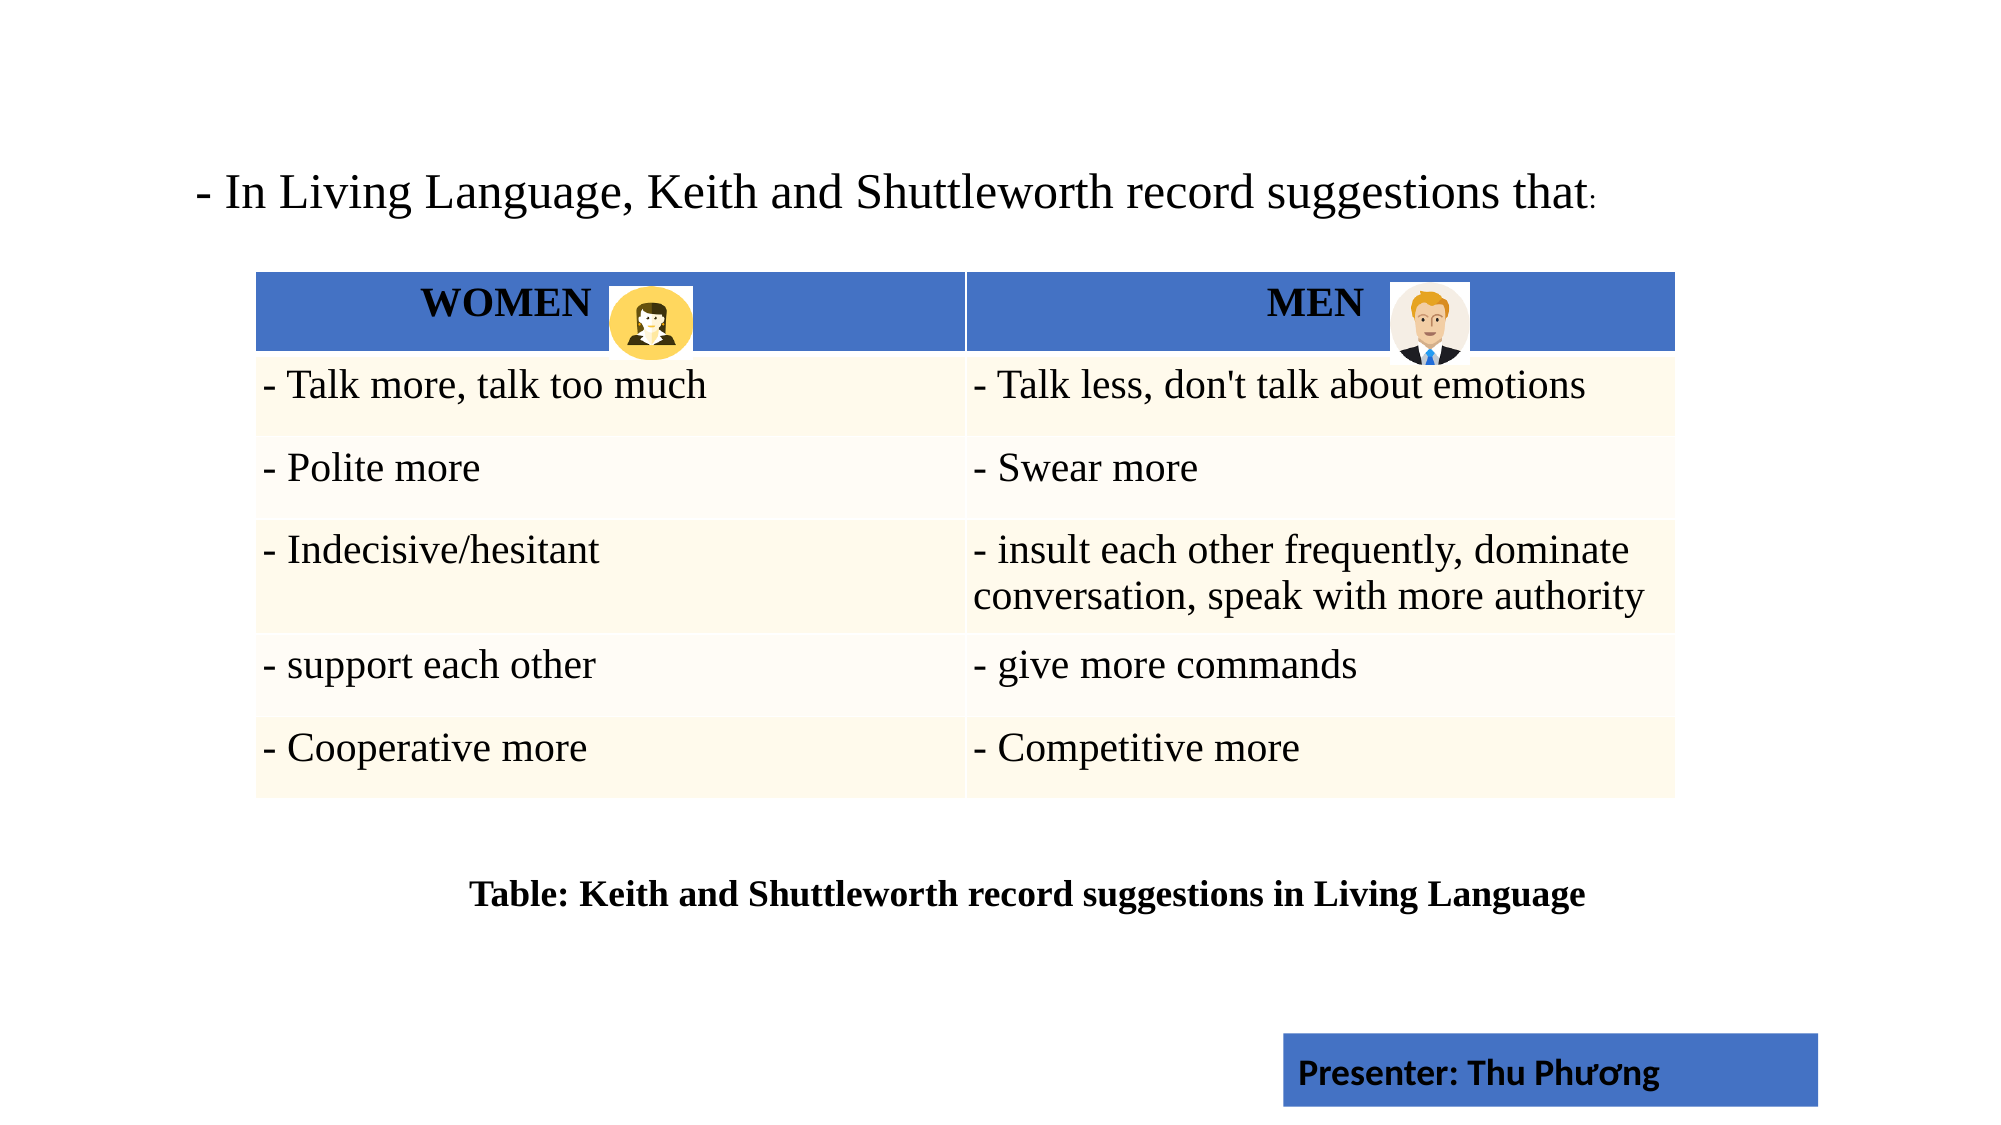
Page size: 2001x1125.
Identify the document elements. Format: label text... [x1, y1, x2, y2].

table_cell - Polite more [256, 437, 965, 518]
table_cell - insult each other frequently, dominate conversation, speak with more authority [967, 520, 1675, 633]
table_cell - Talk more, talk too much [256, 357, 965, 436]
table_cell - give more commands [967, 635, 1675, 716]
text_box Table: Keith and Shuttleworth record suggestions in Living Language [461, 861, 1669, 921]
table_cell - Talk less, don't talk about emotions [967, 357, 1675, 436]
table_header MEN [967, 272, 1675, 351]
picture [1390, 282, 1470, 365]
table_cell - Competitive more [967, 717, 1675, 798]
table_header WOMEN [256, 272, 965, 351]
table_cell - support each other [256, 635, 965, 716]
text_box - In Living Language, Keith and Shuttleworth record suggestions that: [187, 150, 1638, 226]
picture [609, 286, 693, 360]
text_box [1283, 1033, 1819, 1107]
table_cell - Indecisive/hesitant [256, 520, 965, 633]
table_cell - Swear more [967, 437, 1675, 518]
table_cell - Cooperative more [256, 717, 965, 798]
